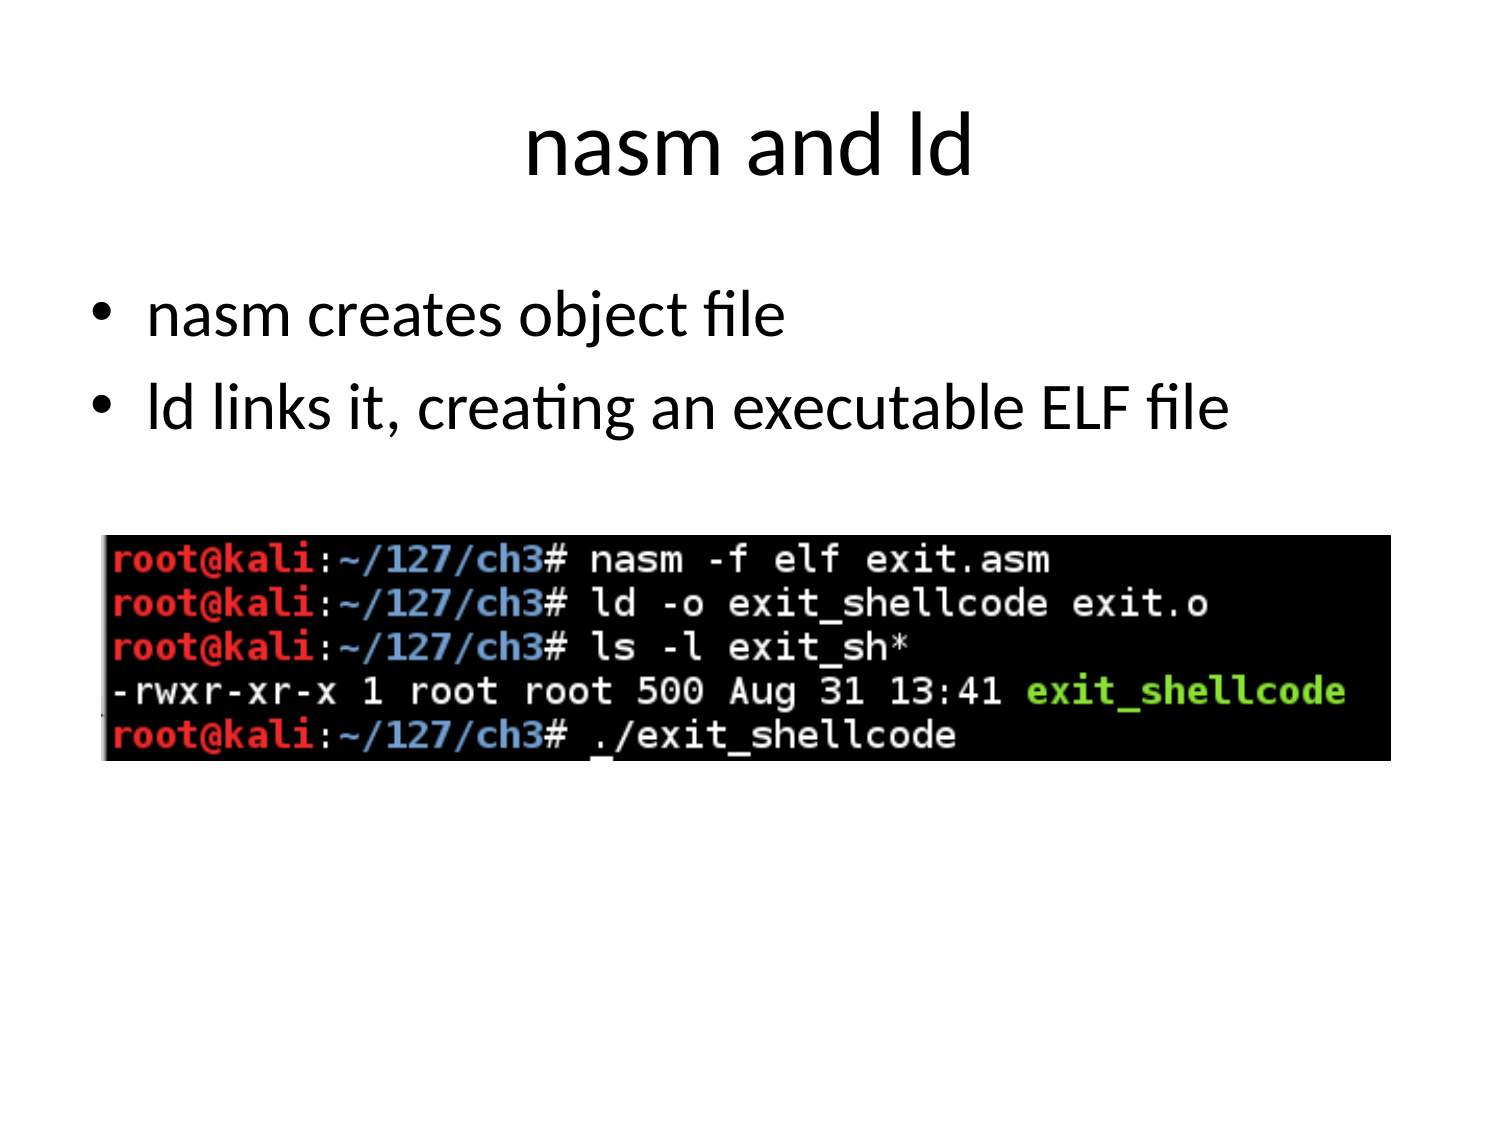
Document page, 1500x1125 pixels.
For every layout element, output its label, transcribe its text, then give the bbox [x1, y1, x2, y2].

list nasm creates object file ld links it, creating an executable ELF file [75, 262, 1425, 1005]
title nasm and ld [75, 45, 1425, 233]
picture [100, 534, 1391, 761]
